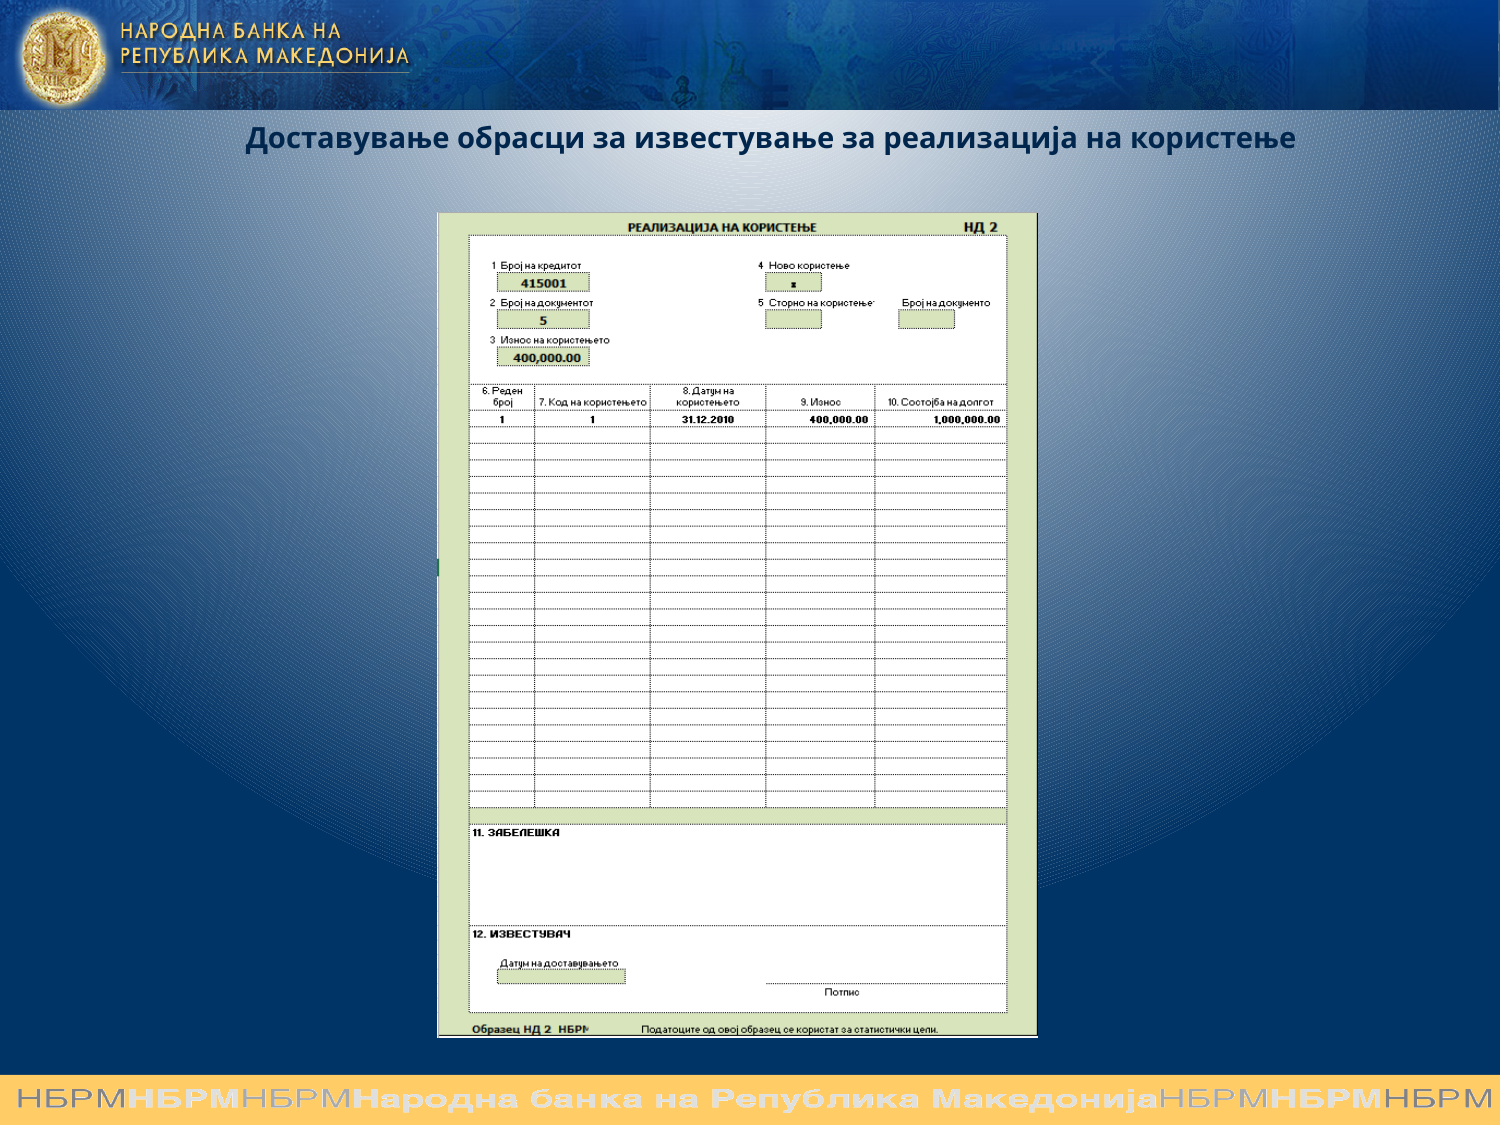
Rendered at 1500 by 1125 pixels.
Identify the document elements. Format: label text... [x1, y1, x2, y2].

picture [437, 212, 1038, 1038]
picture [15, 1089, 1491, 1113]
text_box Доставување обрасци за известување за реализација на користење [109, 112, 1435, 163]
